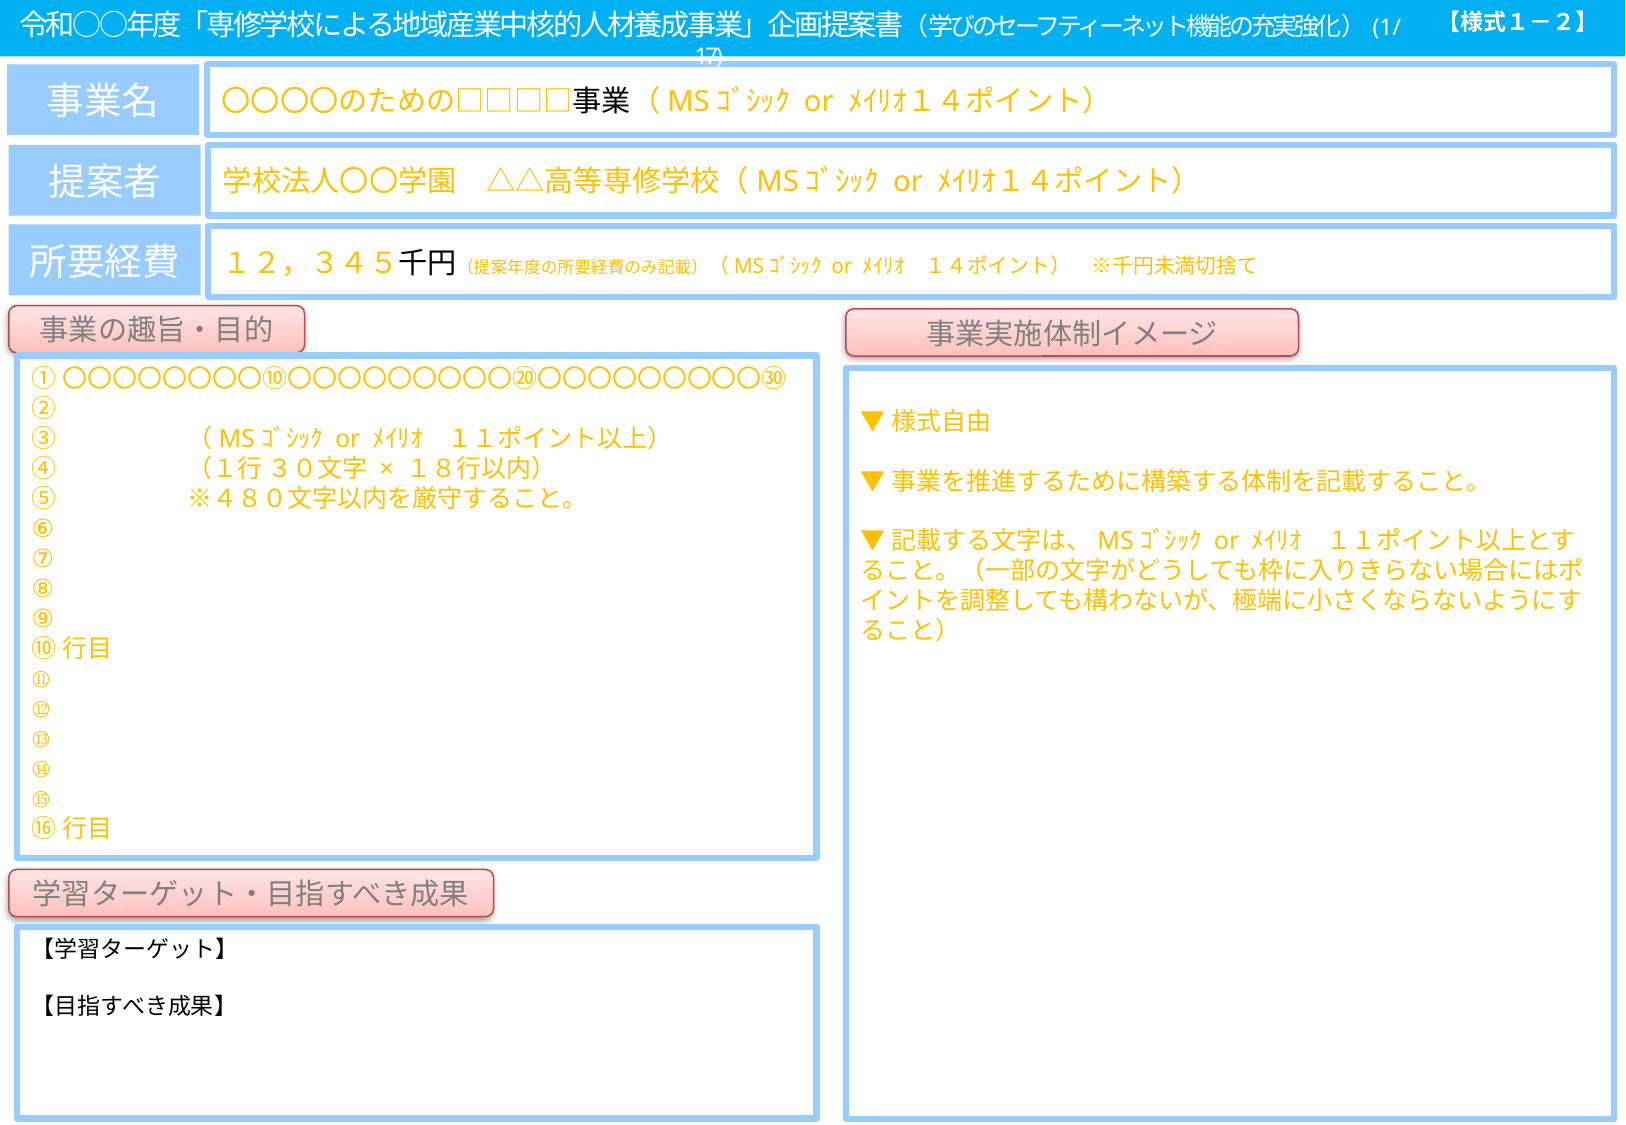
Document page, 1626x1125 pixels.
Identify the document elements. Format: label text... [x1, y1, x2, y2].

text_box 〇〇〇〇のための□□□□事業（MSｺﾞｼｯｸ or ﾒｲﾘｵ１４ポイント） [205, 62, 1616, 137]
text_box 事業の趣旨・目的 [8, 304, 306, 354]
text_box ①〇〇〇〇〇〇〇〇⑩〇〇〇〇〇〇〇〇〇⑳〇〇〇〇〇〇〇〇〇㉚ ② ③ （MSｺﾞｼｯｸ or ﾒｲﾘｵ １１ポイント以上） ④ （１行 ３０文字 × １８行以内） ⑤ ※４８０文字以内を厳守すること。 ⑥ ⑦ ⑧ ⑨ ⑩行目 ⑪ ⑫ ⑬ ⑭ ⑮ ⑯行目 [15, 354, 819, 860]
text_box 学習ターゲット・目指すべき成果 [8, 868, 495, 918]
text_box 学校法人〇〇学園 △△高等専修学校（MSｺﾞｼｯｸ or ﾒｲﾘｵ１４ポイント） [206, 143, 1616, 218]
text_box 事業名 [5, 80, 201, 137]
text_box ▼様式自由 ▼事業を推進するために構築する体制を記載すること。 ▼記載する文字は、MSｺﾞｼｯｸ or ﾒｲﾘｵ １１ポイント以上とすること。（一部の文字がどうしても枠に入りきらない場合にはポイントを調整しても構わないが、極端に小さくならないようにすること） [844, 366, 1616, 1121]
text_box １２，３４５千円（提案年度の所要経費のみ記載）（MSｺﾞｼｯｸ or ﾒｲﾘｵ １４ポイント） ※千円未満切捨て [206, 224, 1616, 299]
text_box 【学習ターゲット】 【目指すべき成果】 [15, 925, 819, 1121]
text_box 令和○○年度「専修学校による地域産業中核的人材養成事業」企画提案書（学びのセーフティーネット機能の充実強化）(1/17) [0, 0, 1422, 80]
text_box 【様式１－２】 [1422, 0, 1625, 43]
text_box [1422, 43, 1625, 58]
text_box 提案者 [7, 143, 203, 218]
text_box 事業実施体制イメージ [845, 308, 1300, 357]
text_box 所要経費 [7, 222, 203, 297]
